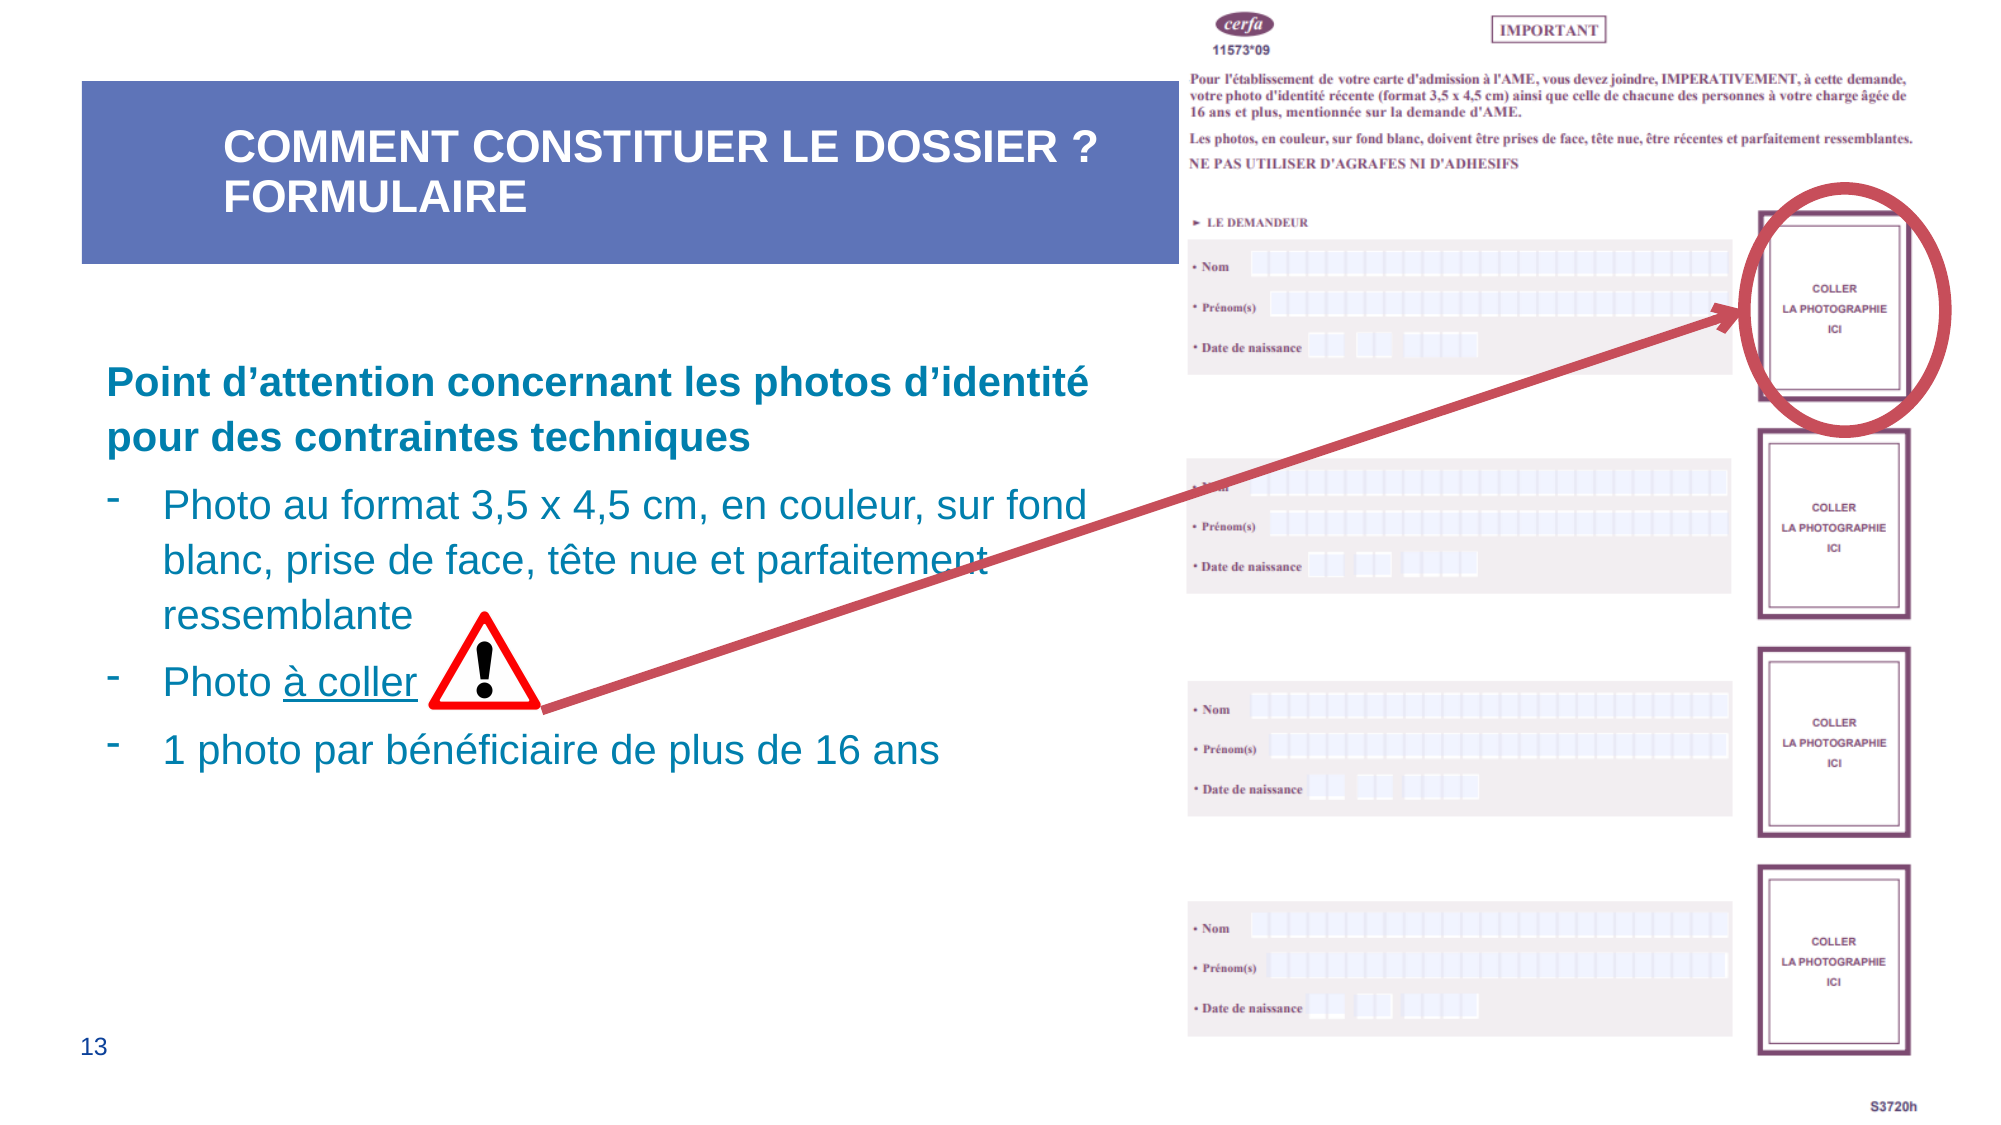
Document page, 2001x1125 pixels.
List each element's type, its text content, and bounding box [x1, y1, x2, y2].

title Comment constituer le dossier ? formulaire [81, 81, 1179, 265]
text_box [1924, 233, 1947, 387]
picture [1179, 8, 1924, 1125]
list Point d’attention concernant les photos d’identité pour des contraintes techniques Photo au format 3,5 x 4,5 cm, en couleur, sur fond blanc, prise de face, tête nue et parfaitement ressemblante Photo à coller 1 photo par bénéficiaire de plus de 16 ans [91, 342, 1106, 961]
picture [427, 610, 541, 711]
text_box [541, 310, 1745, 711]
slide_number 13 [64, 1021, 183, 1070]
